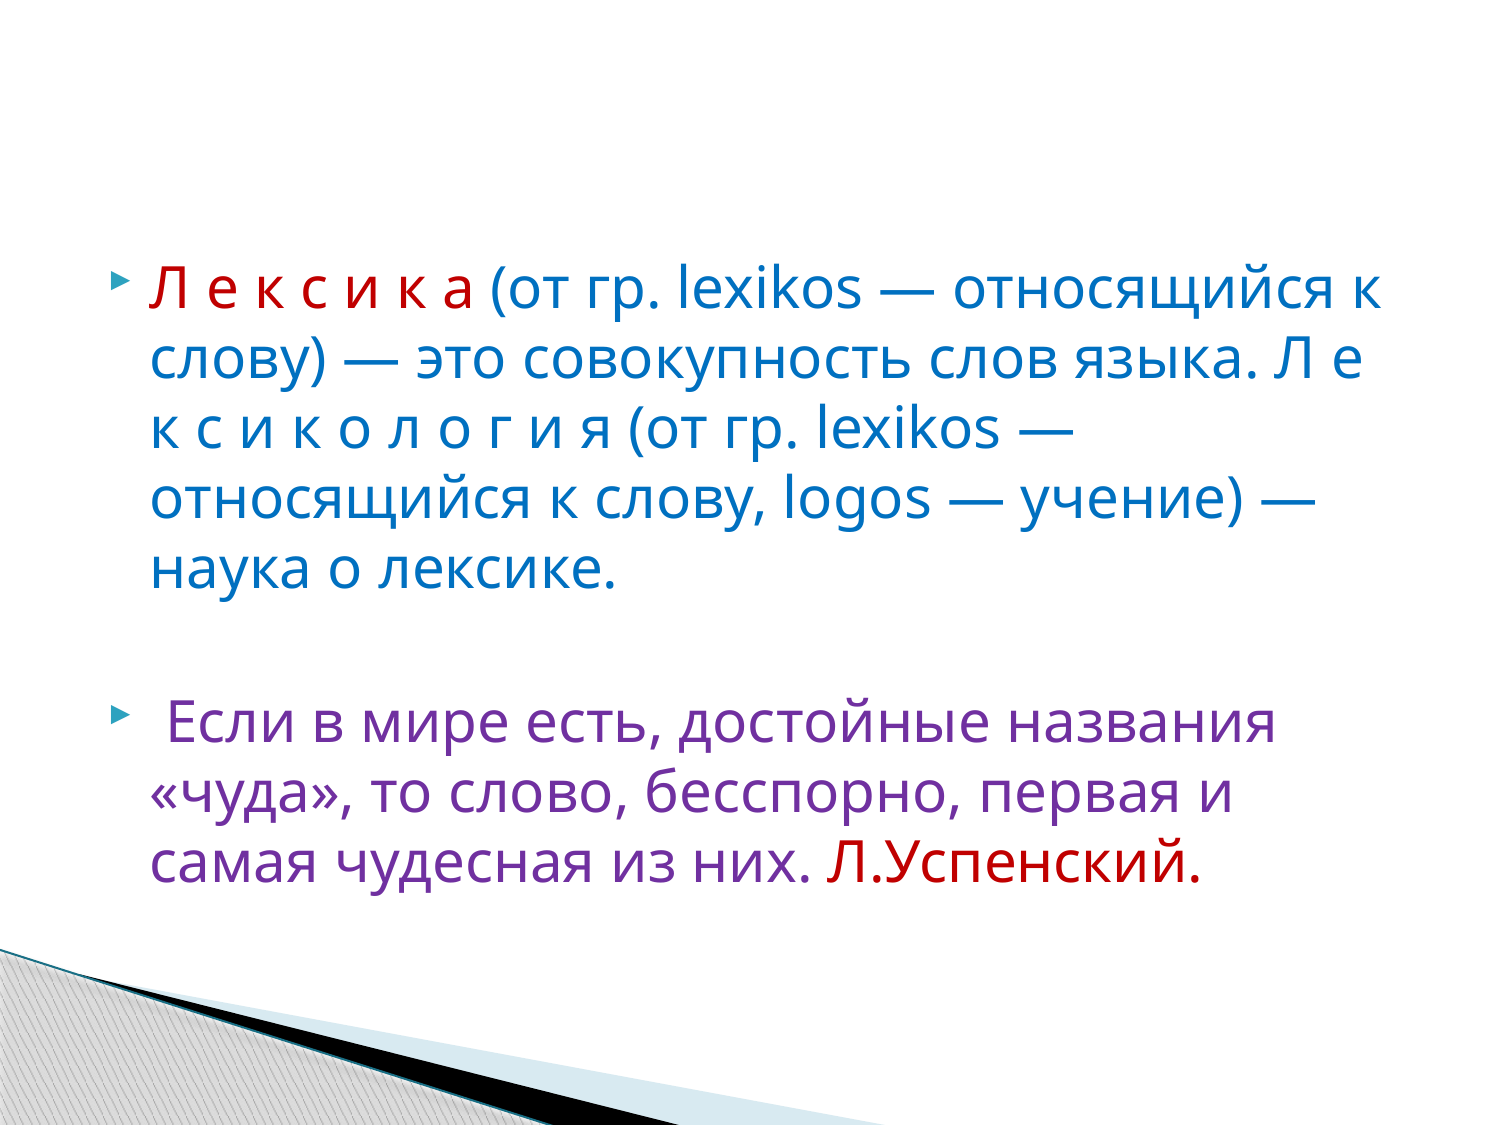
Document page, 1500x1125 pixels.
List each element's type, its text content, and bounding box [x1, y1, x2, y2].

list Л е к с и к а (от гр. lexikos — относящийся к слову) — это совокупность слов языка. Л е к с и к о л о г и я (от гр. lexikos — относящийся к слову, logos — учение) — наука о лексике. Если в мире есть, достойные названия «чуда», то слово, бесспорно, первая и самая чудесная из них. Л.Успенский. [75, 243, 1425, 986]
